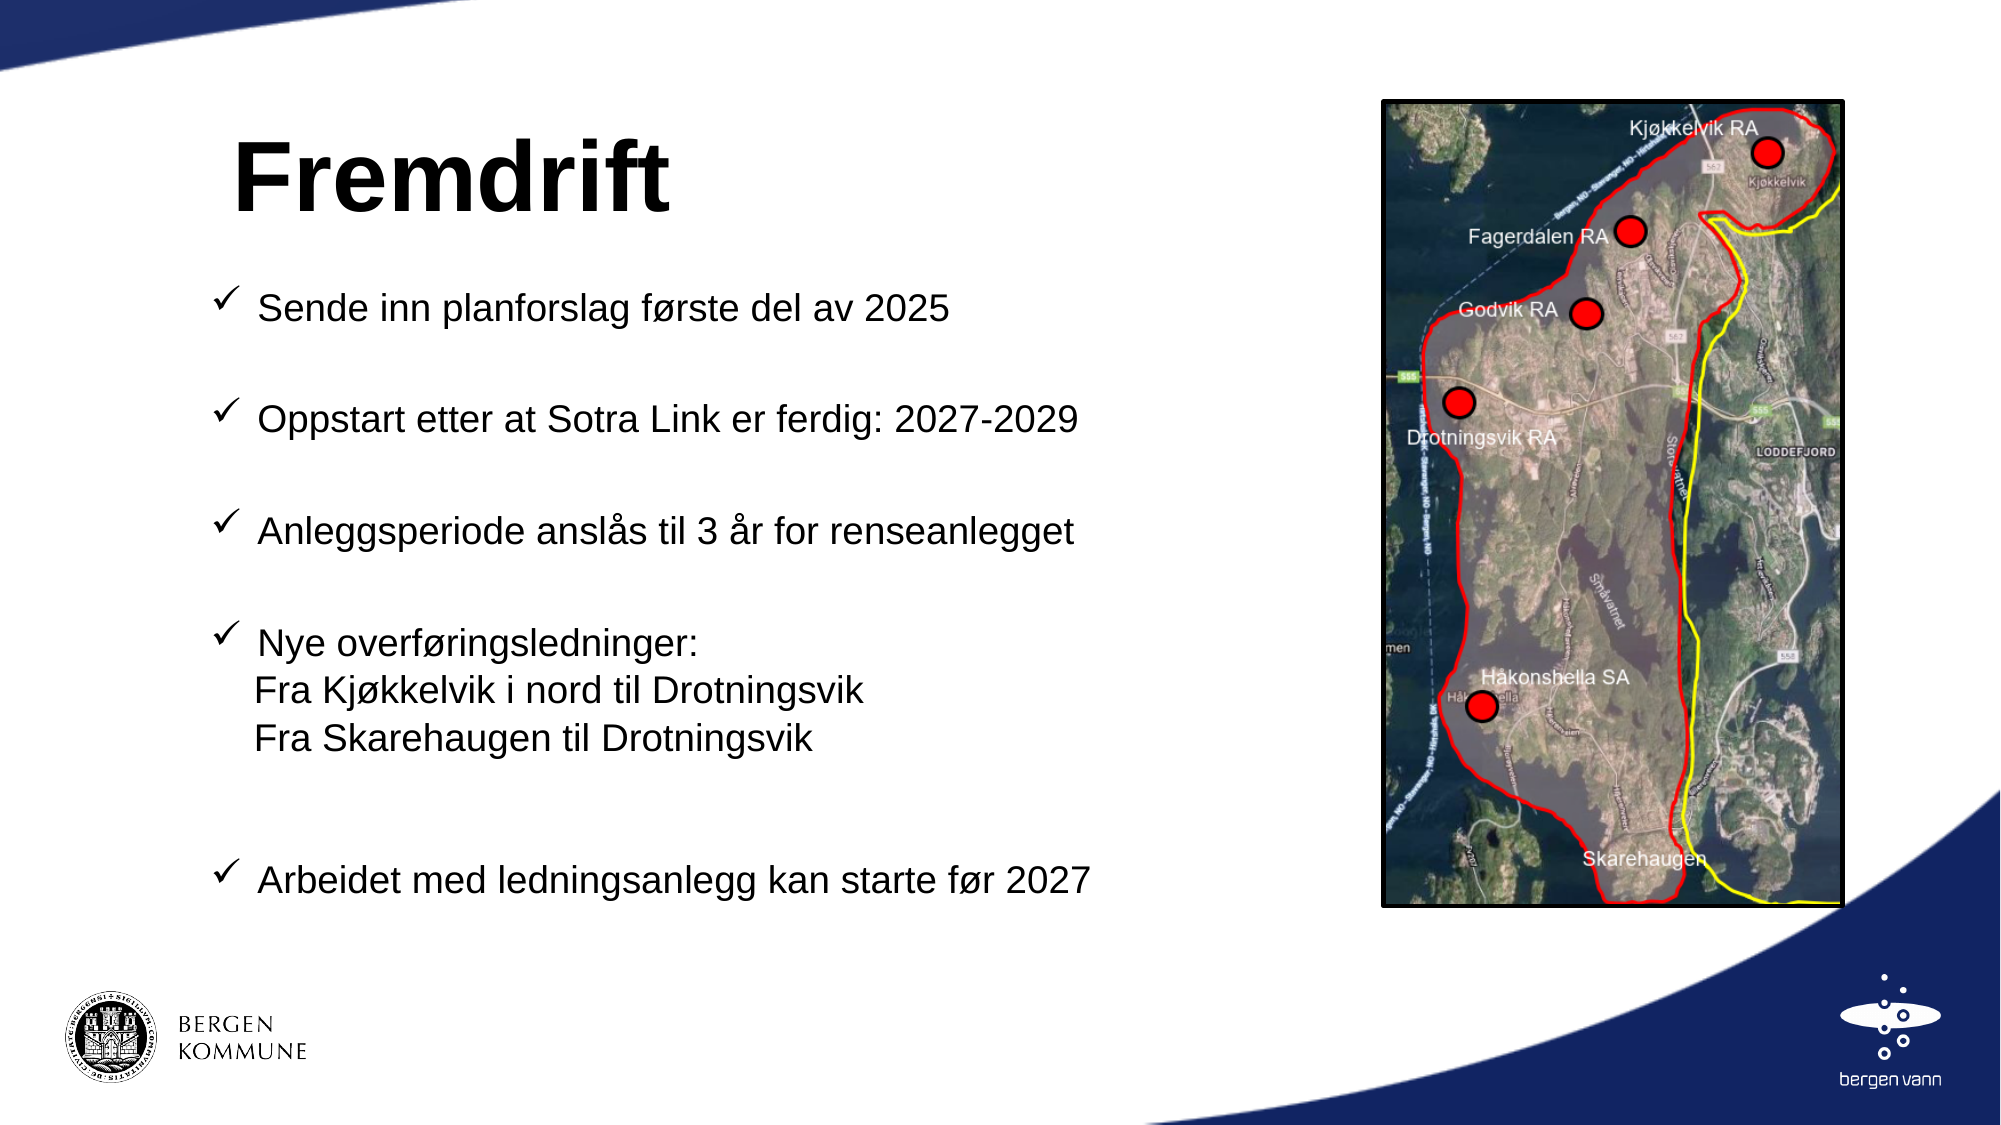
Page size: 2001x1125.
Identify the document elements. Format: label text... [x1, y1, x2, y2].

picture [0, 0, 2001, 1125]
text_box Fremdrift [217, 103, 687, 239]
list Sende inn planforslag første del av 2025 Oppstart etter at Sotra Link er ferdig: 2027-2029 Anleggsperiode anslås til 3 år for renseanlegget Nye overføringsledninger: Fra Kjøkkelvik i nord til Drotningsvik Fra Skarehaugen til Drotningsvik Arbeidet med ledningsanlegg kan starte før 2027 [148, 280, 1738, 964]
